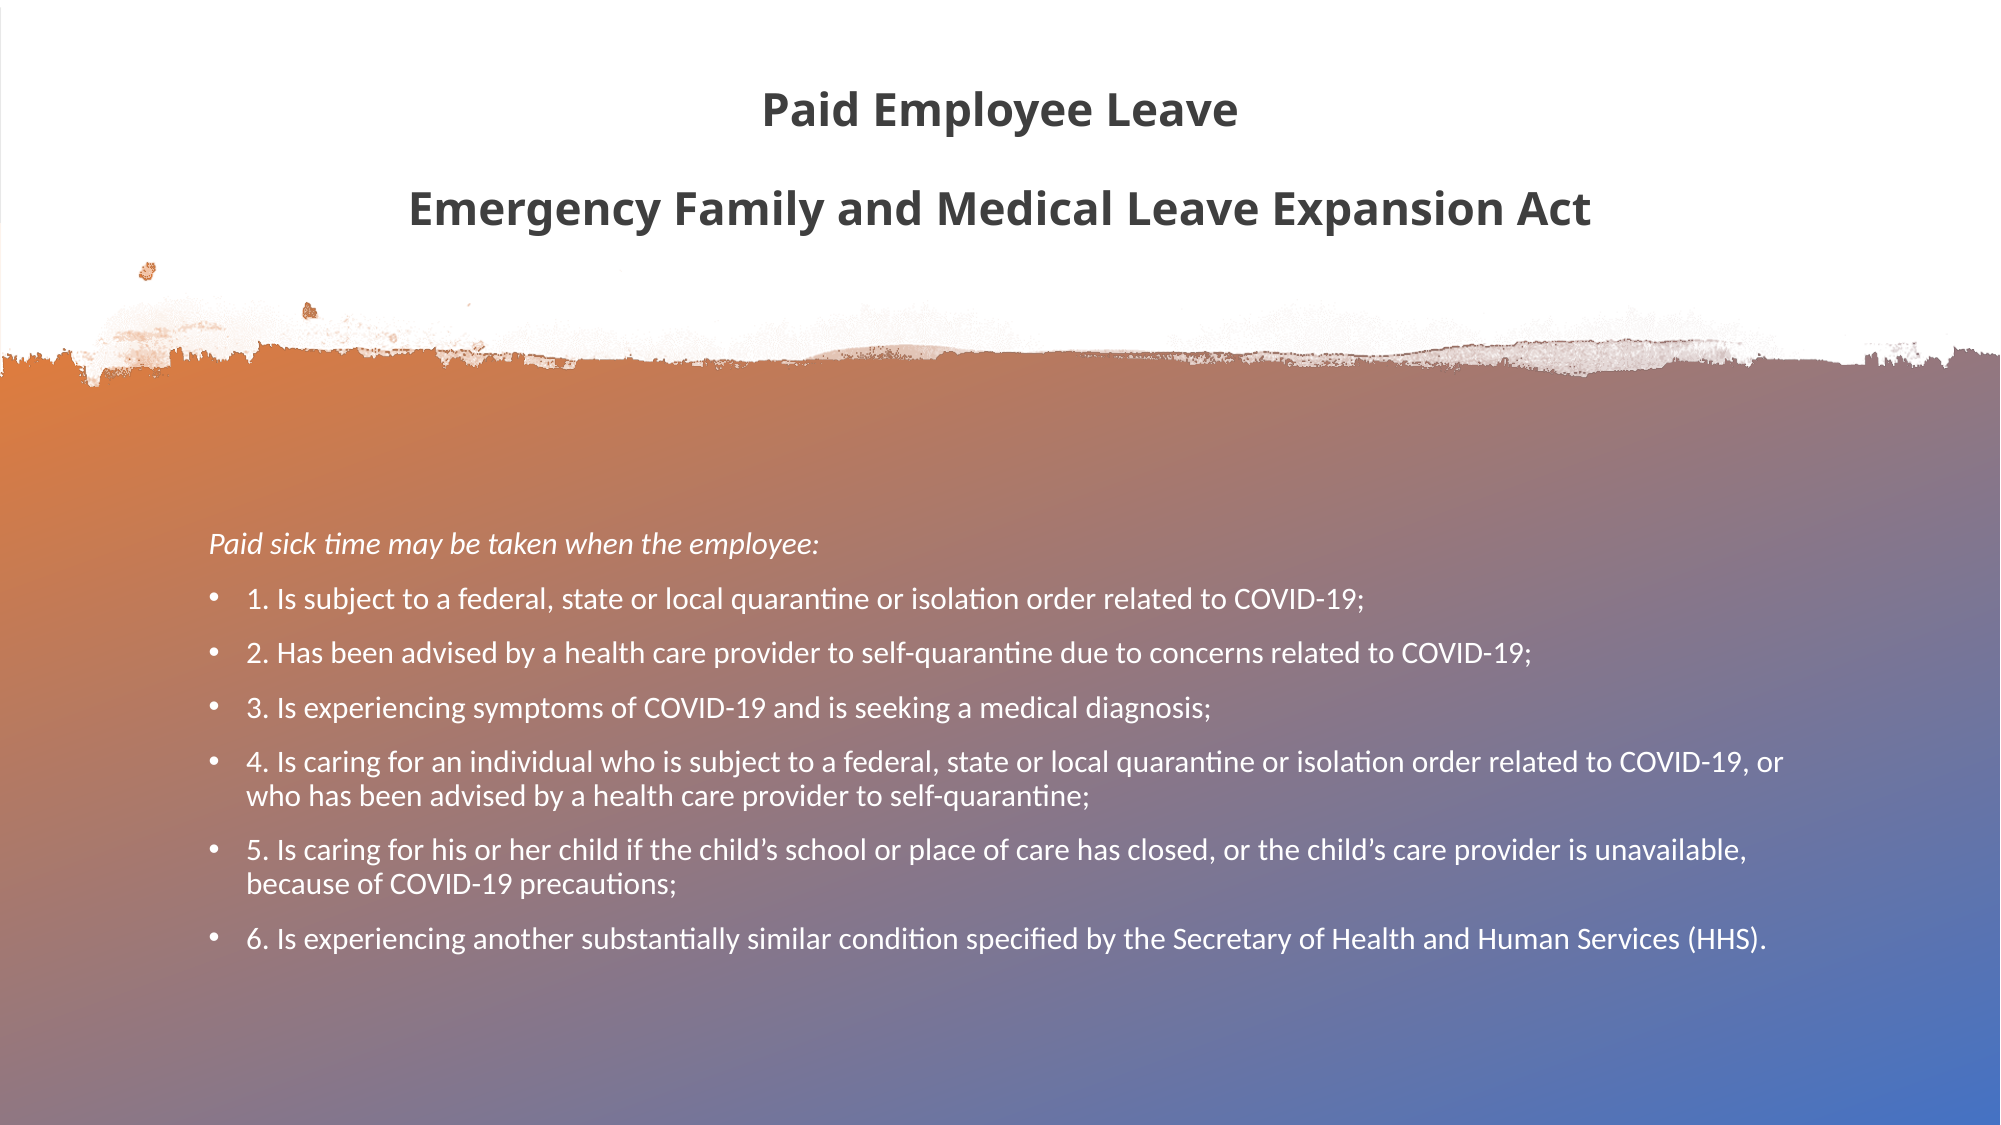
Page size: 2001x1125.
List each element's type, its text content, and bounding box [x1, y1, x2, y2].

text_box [0, 0, 2000, 501]
list Paid sick time may be taken when the employee: 1. Is subject to a federal, state or local quarantine or isolation order related to COVID-19; 2. Has been advised by a health care provider to self-quarantine due to concerns related to COVID-19; 3. Is experiencing symptoms of COVID-19 and is seeking a medical diagnosis; 4. Is caring for an individual who is subject to a federal, state or local quarantine or isolation order related to COVID-19, or who has been advised by a health care provider to self-quarantine; 5. Is caring for his or her child if the child’s school or place of care has closed, or the child’s care provider is unavailable, because of COVID-19 precautions; 6. Is experiencing another substantially similar condition specified by the Secretary of Health and Human Services (HHS). [193, 501, 1807, 984]
text_box [0, 501, 2000, 1125]
